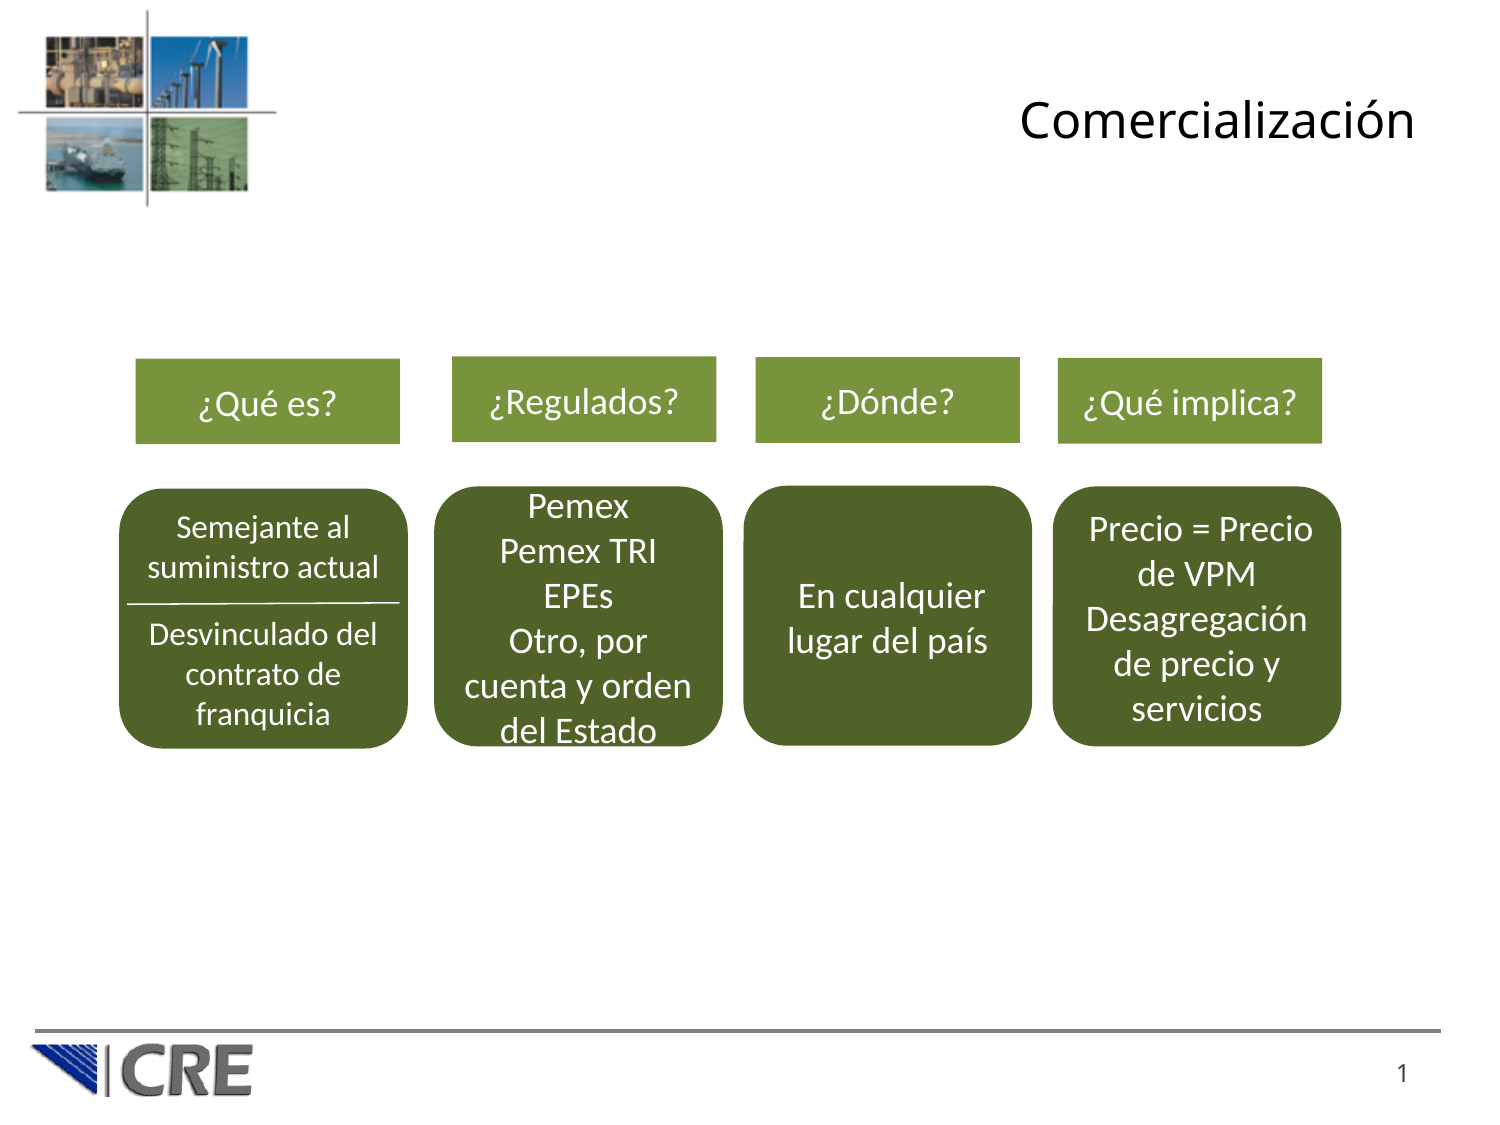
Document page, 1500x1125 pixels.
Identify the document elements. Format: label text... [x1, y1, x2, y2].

text_box ¿Regulados? [450, 354, 718, 444]
text_box ¿Dónde? [754, 355, 1022, 445]
text_box Pemex Pemex TRI EPEs Otro, por cuenta y orden del Estado [432, 484, 725, 749]
text_box Semejante al suministro actual Desvinculado del contrato de franquicia [117, 486, 410, 751]
slide_number 1 [1074, 1042, 1425, 1103]
text_box Comercialización [278, 21, 1432, 218]
picture [0, 0, 296, 219]
text_box Precio = Precio de VPM Desagregación de precio y servicios [1050, 484, 1344, 749]
text_box ¿Qué implica? [1056, 356, 1324, 446]
text_box En cualquier lugar del país [741, 483, 1035, 748]
text_box ¿Qué es? [134, 356, 402, 446]
picture [23, 1042, 253, 1097]
